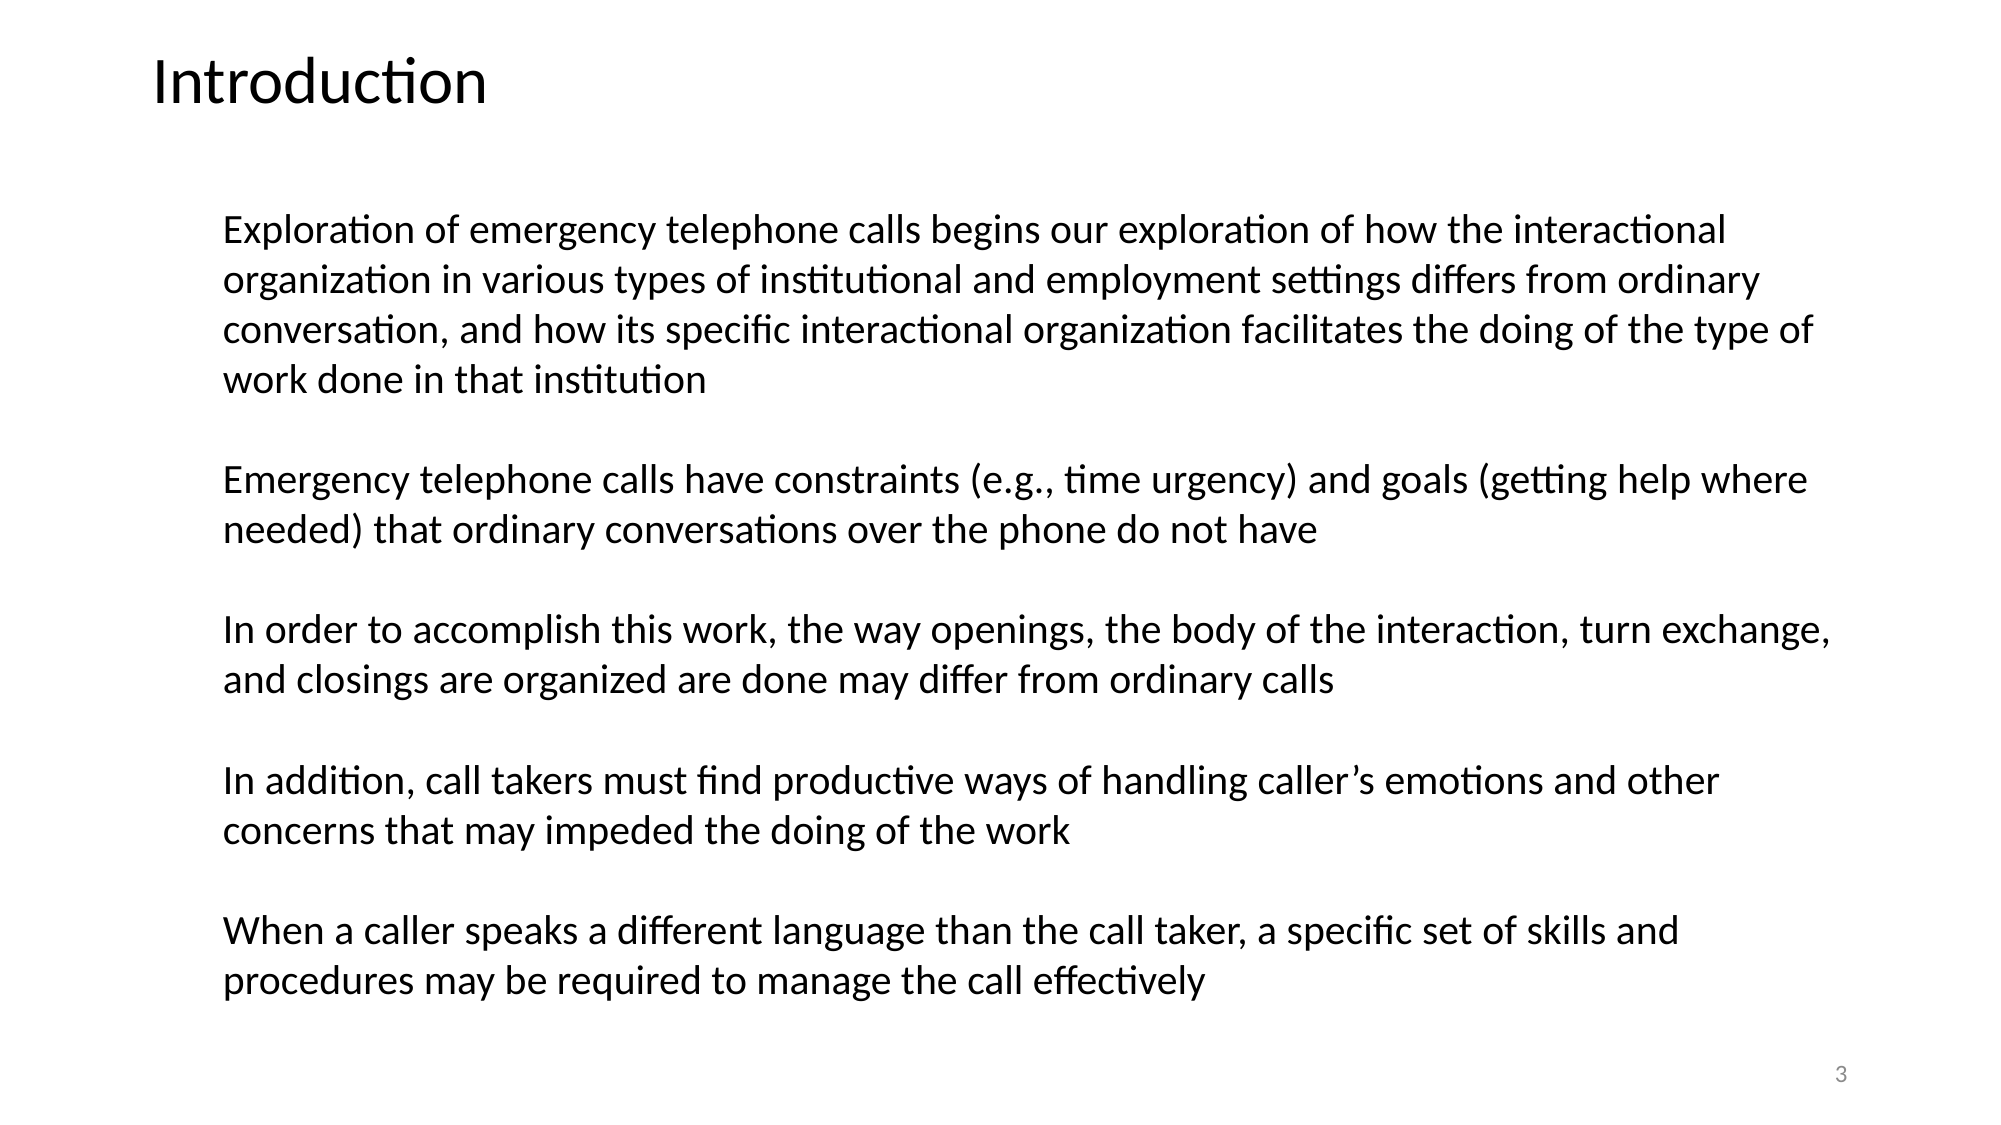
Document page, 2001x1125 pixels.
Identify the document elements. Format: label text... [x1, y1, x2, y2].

slide_number 3 [1412, 1042, 1863, 1103]
list Exploration of emergency telephone calls begins our exploration of how the interactional organization in various types of institutional and employment settings differs from ordinary conversation, and how its specific interactional organization facilitates the doing of the type of work done in that institution Emergency telephone calls have constraints (e.g., time urgency) and goals (getting help where needed) that ordinary conversations over the phone do not have In order to accomplish this work, the way openings, the body of the interaction, turn exchange, and closings are organized are done may differ from ordinary calls In addition, call takers must find productive ways of handling caller’s emotions and other concerns that may impeded the doing of the work When a caller speaks a different language than the call taker, a specific set of skills and procedures may be required to manage the call effectively [207, 194, 1863, 1100]
title Introduction [137, 59, 1863, 142]
